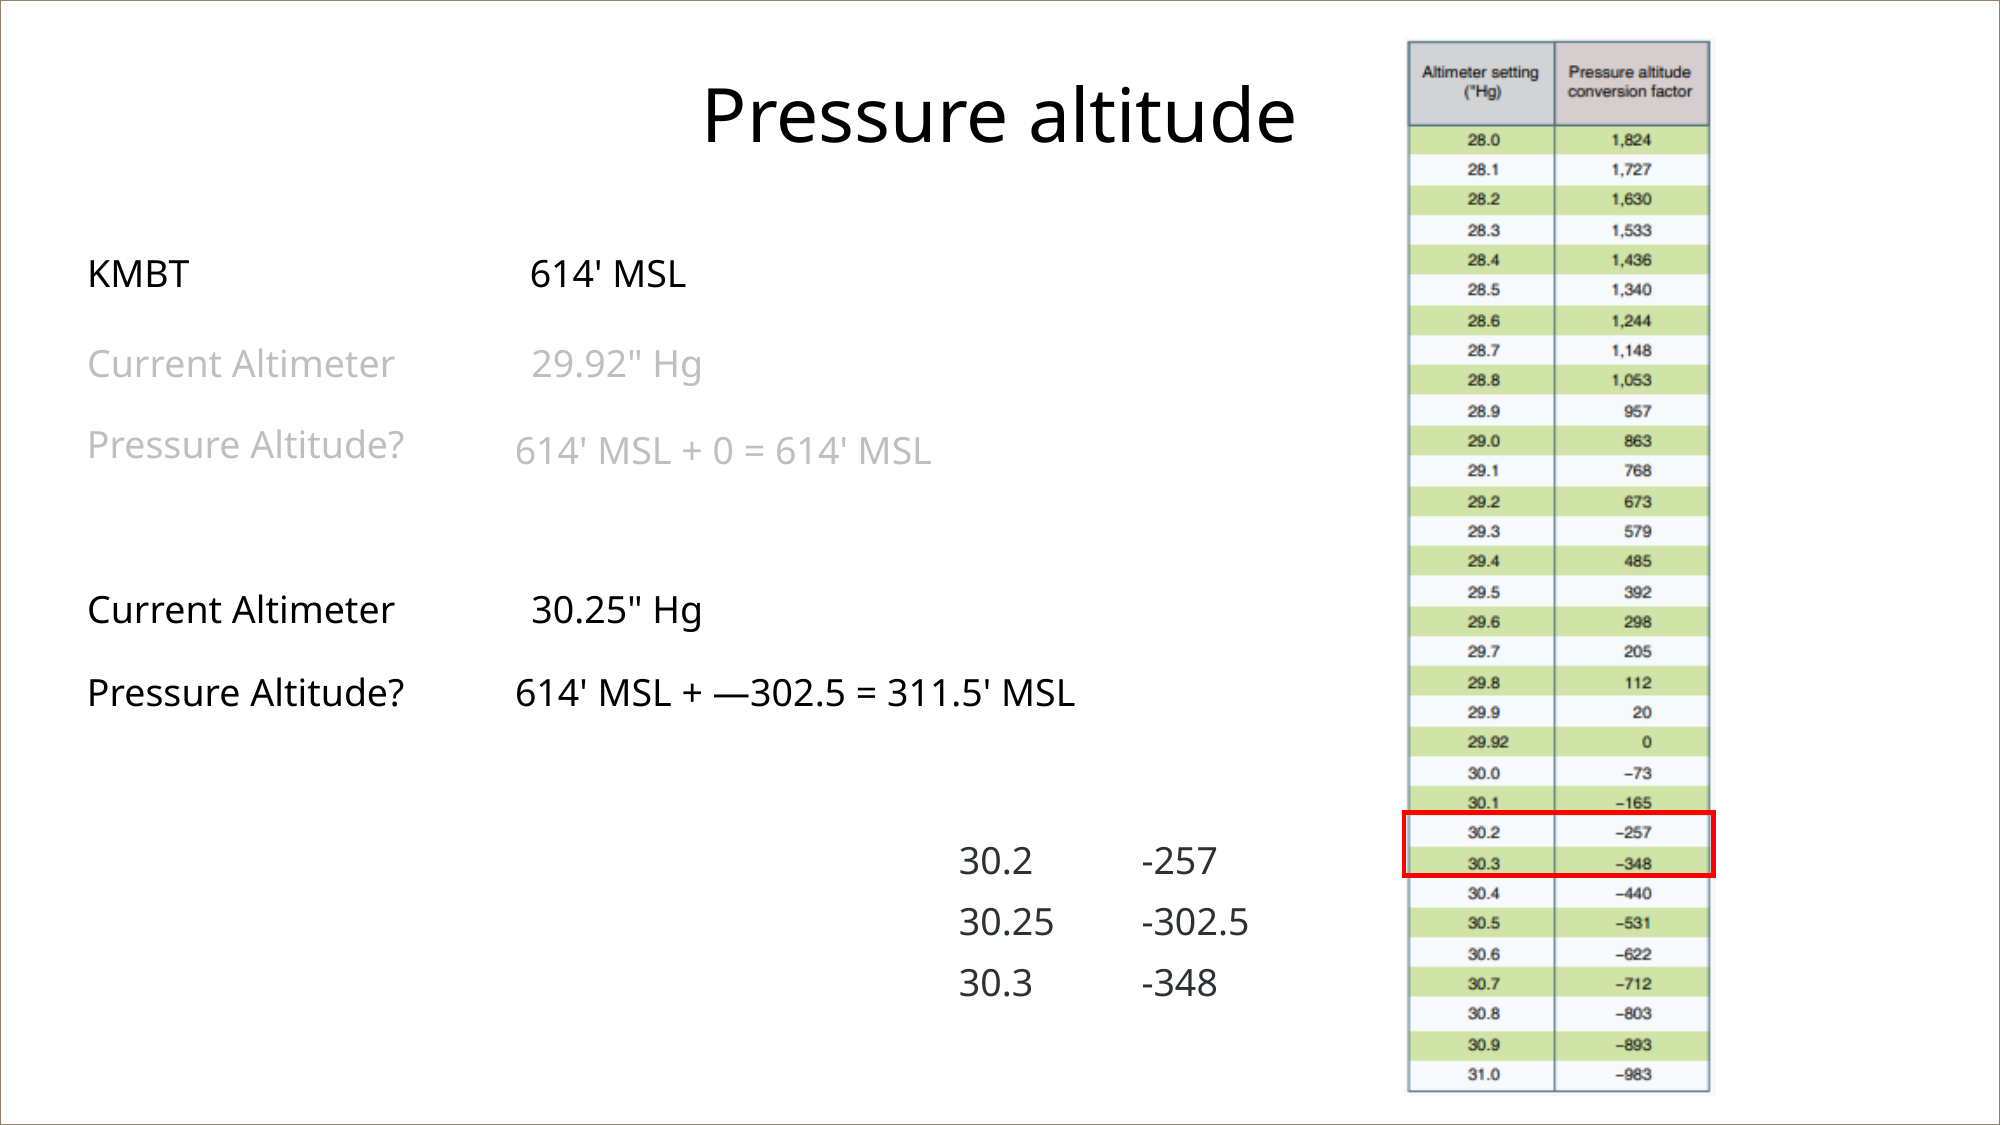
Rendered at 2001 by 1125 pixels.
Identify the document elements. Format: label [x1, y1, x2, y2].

text_box [0, 0, 2000, 1125]
